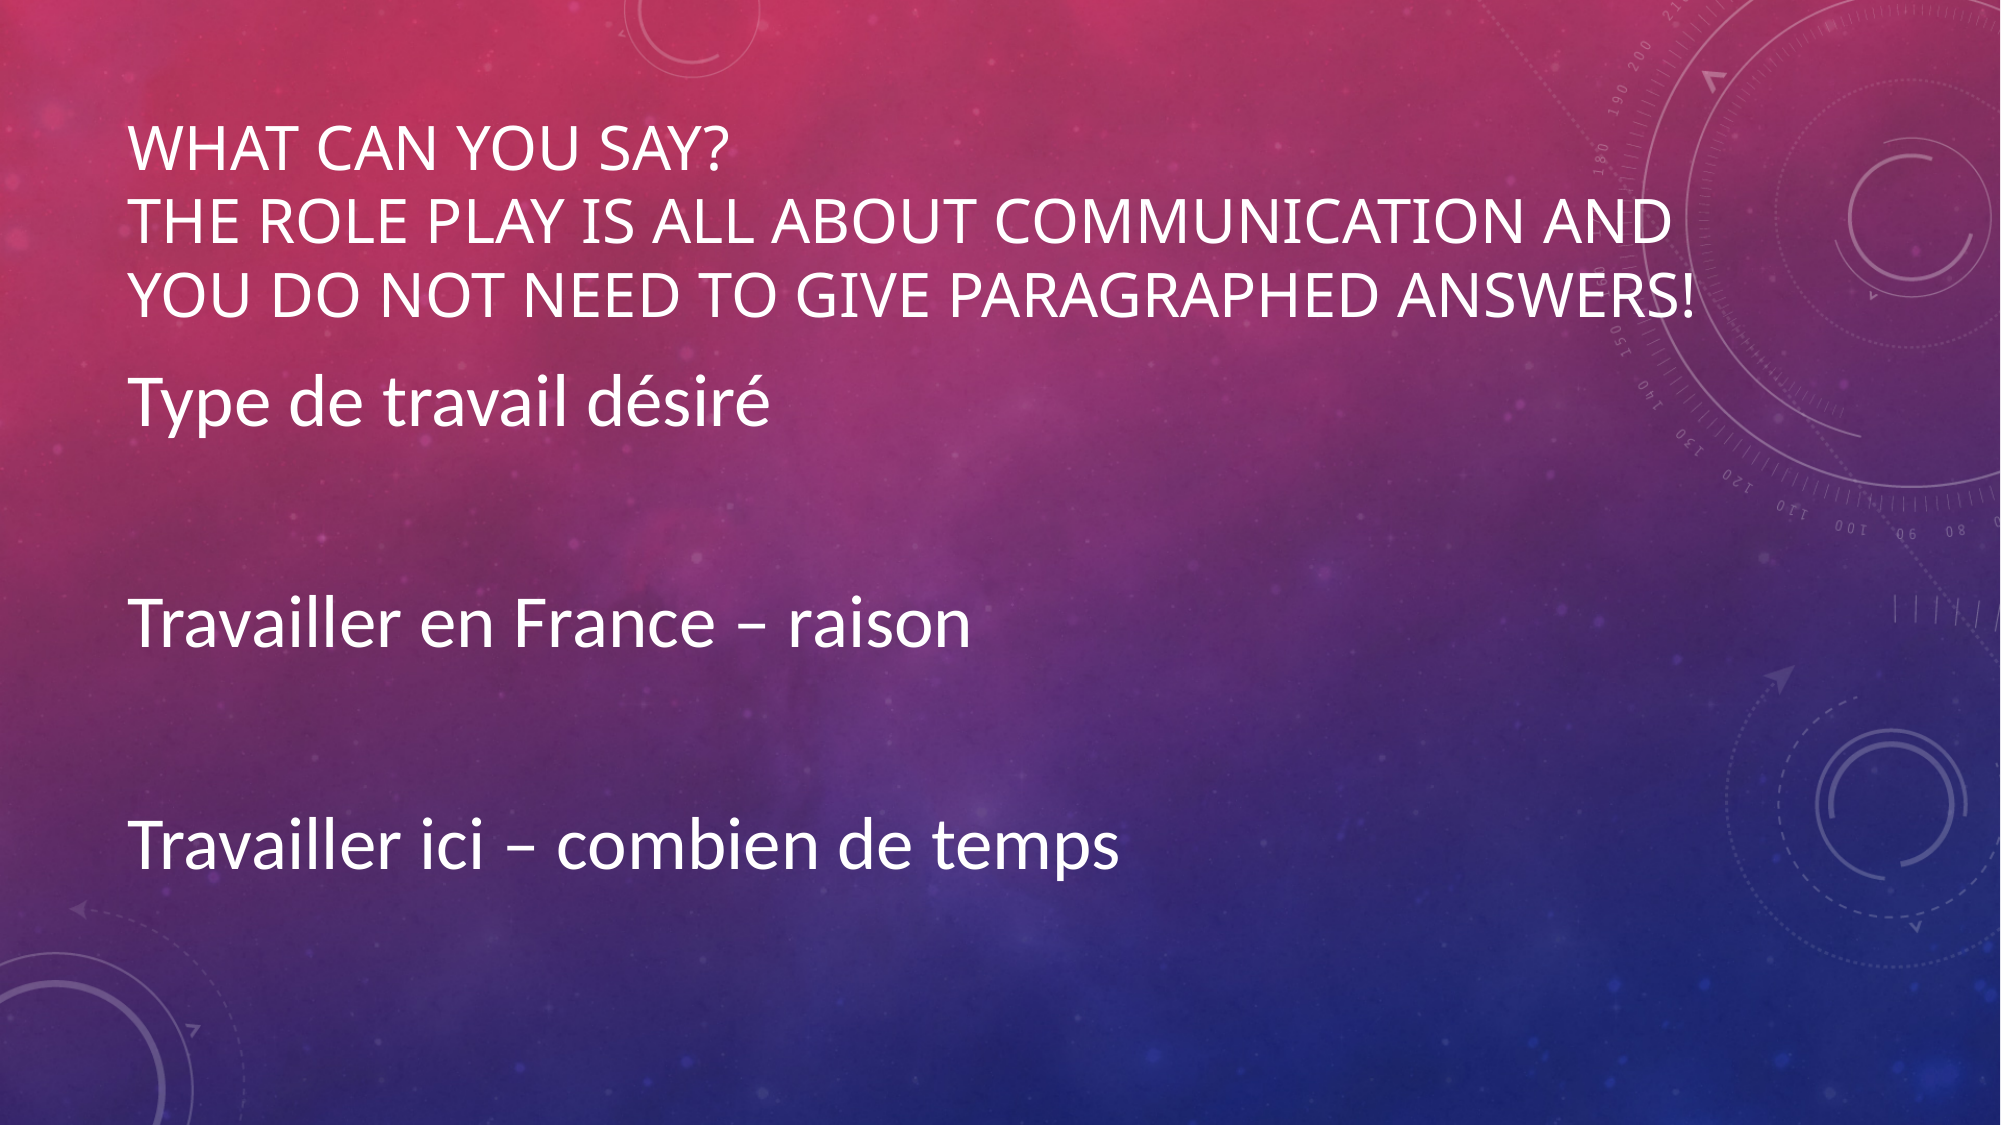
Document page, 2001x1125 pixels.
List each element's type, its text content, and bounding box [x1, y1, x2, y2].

title What can you say? The role play is all about communication and you do not need to give paragraphed answers! [112, 99, 1775, 339]
list Type de travail désiré Travailler en France – raison Travailler ici – combien de temps [112, 351, 1775, 950]
picture [0, 0, 2001, 1125]
